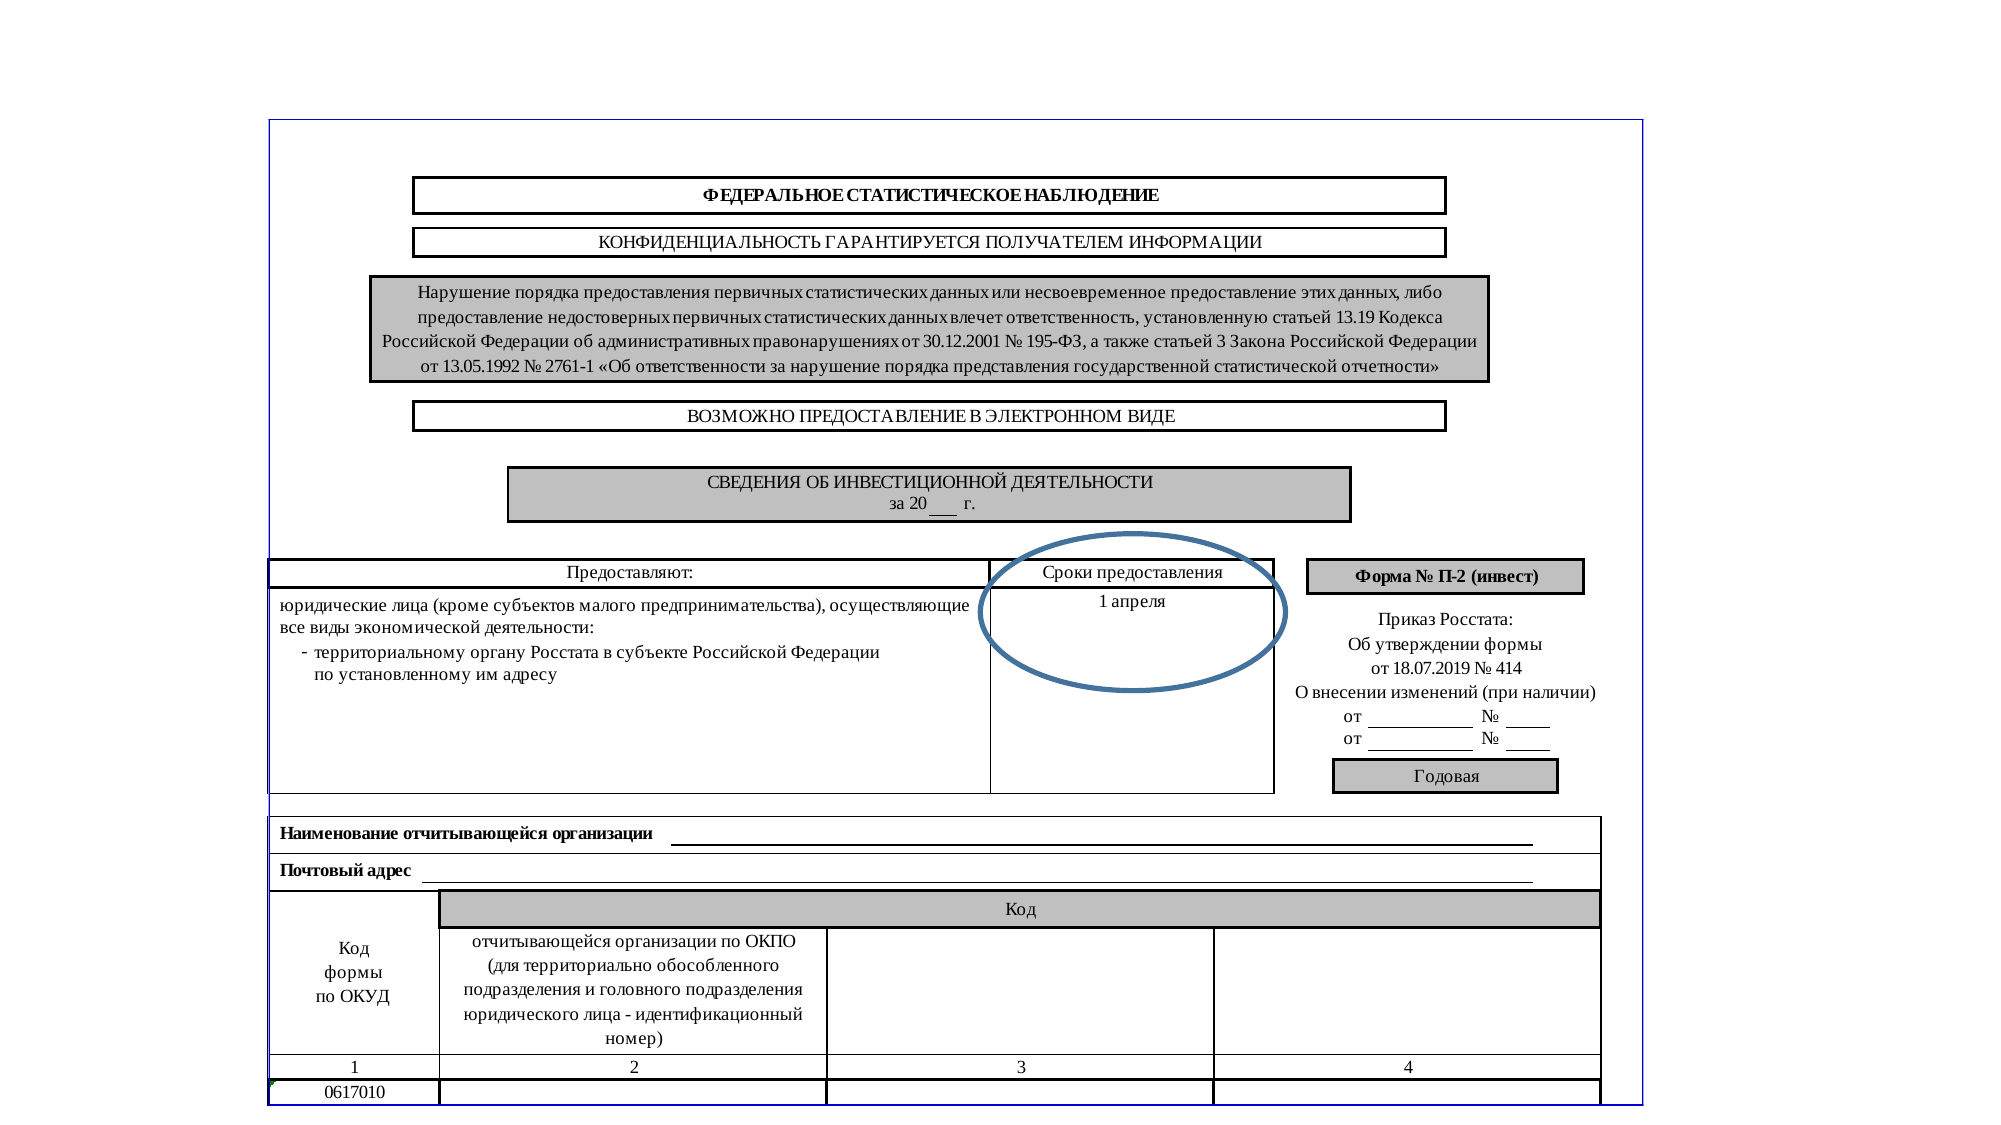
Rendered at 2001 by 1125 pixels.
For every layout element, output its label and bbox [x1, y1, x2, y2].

picture [267, 117, 1645, 1107]
